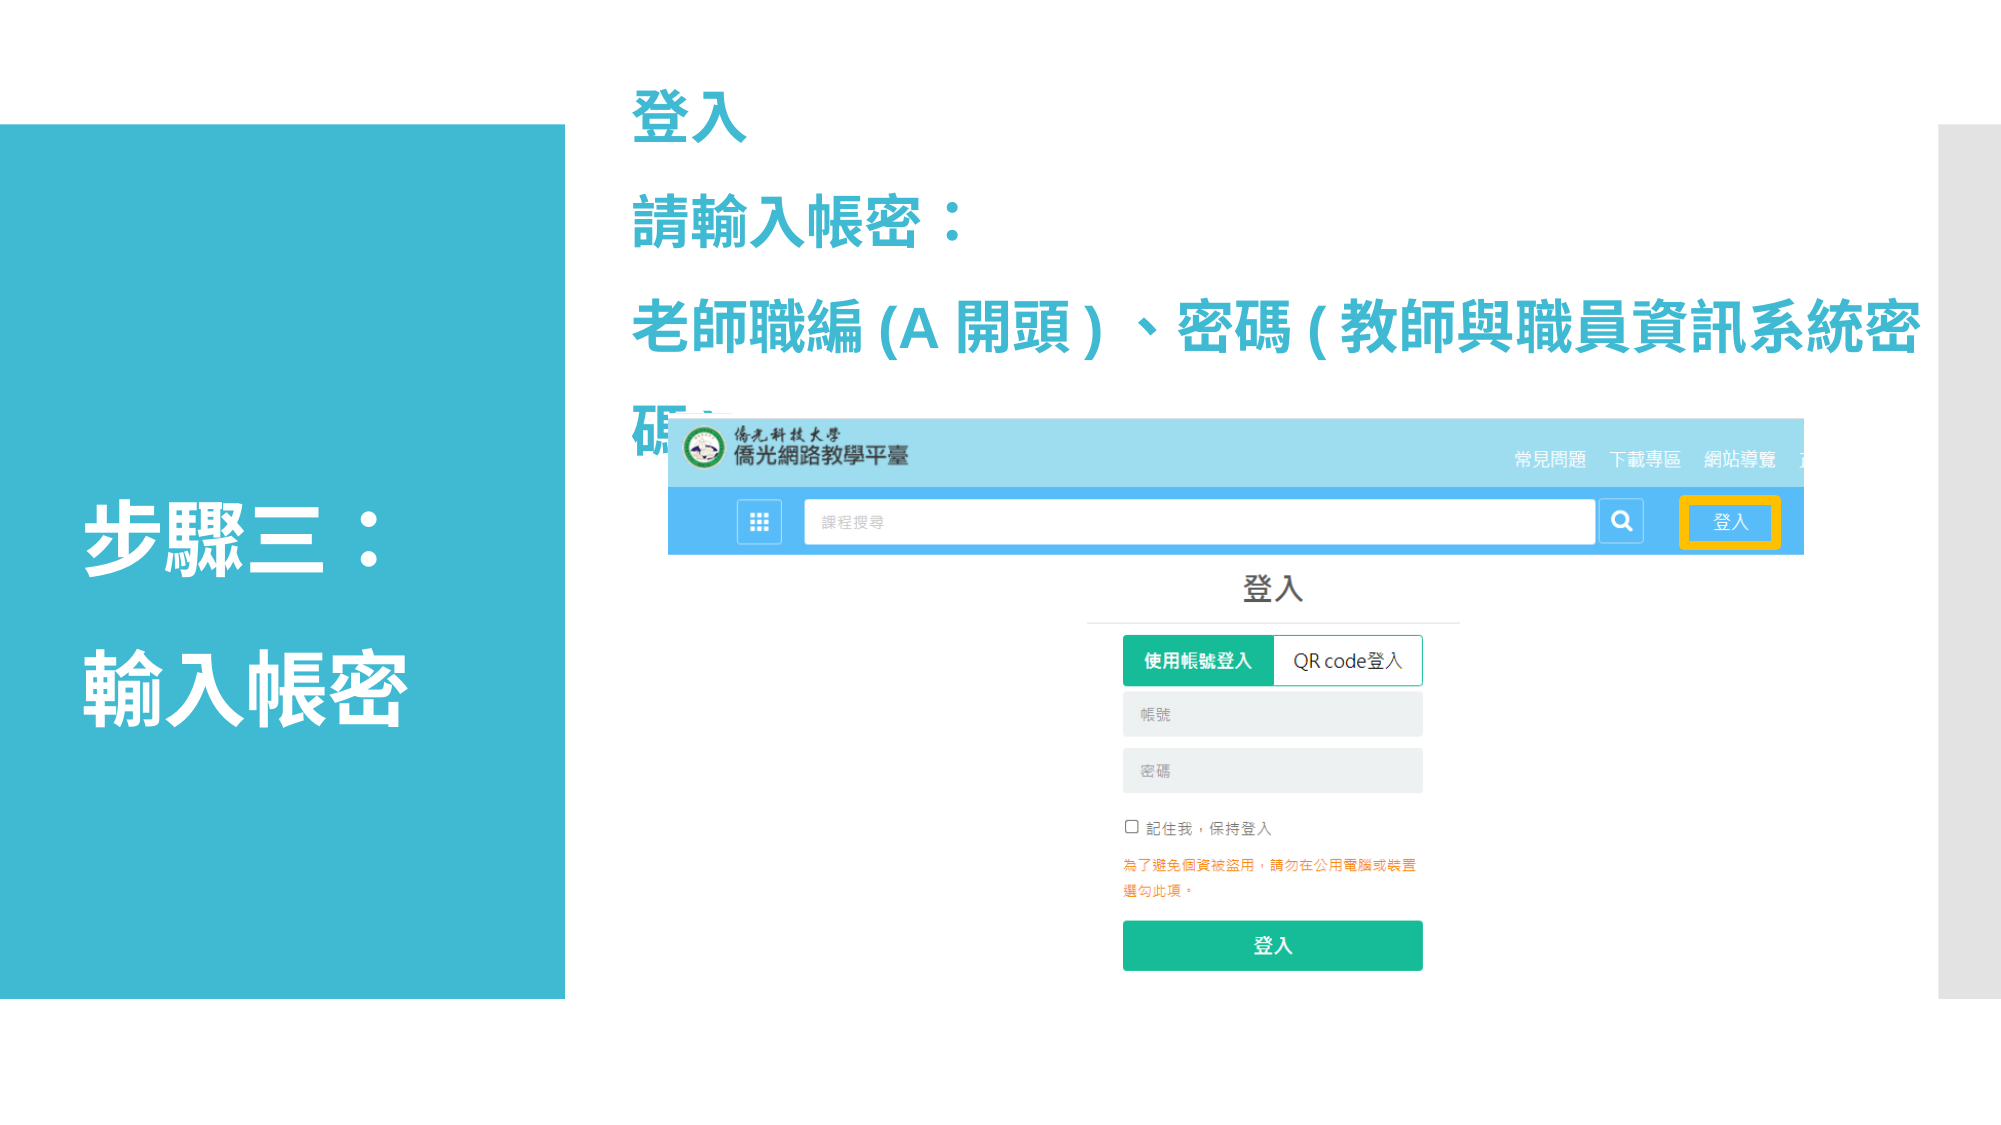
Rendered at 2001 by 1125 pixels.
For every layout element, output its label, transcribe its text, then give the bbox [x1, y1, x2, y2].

text_box 步驟三： 輸入帳密 [66, 209, 550, 965]
text_box 登入 請輸入帳密： 老師職編(A開頭)、密碼(教師與職員資訊系統密碼) [617, 37, 1954, 473]
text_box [667, 413, 1804, 1049]
